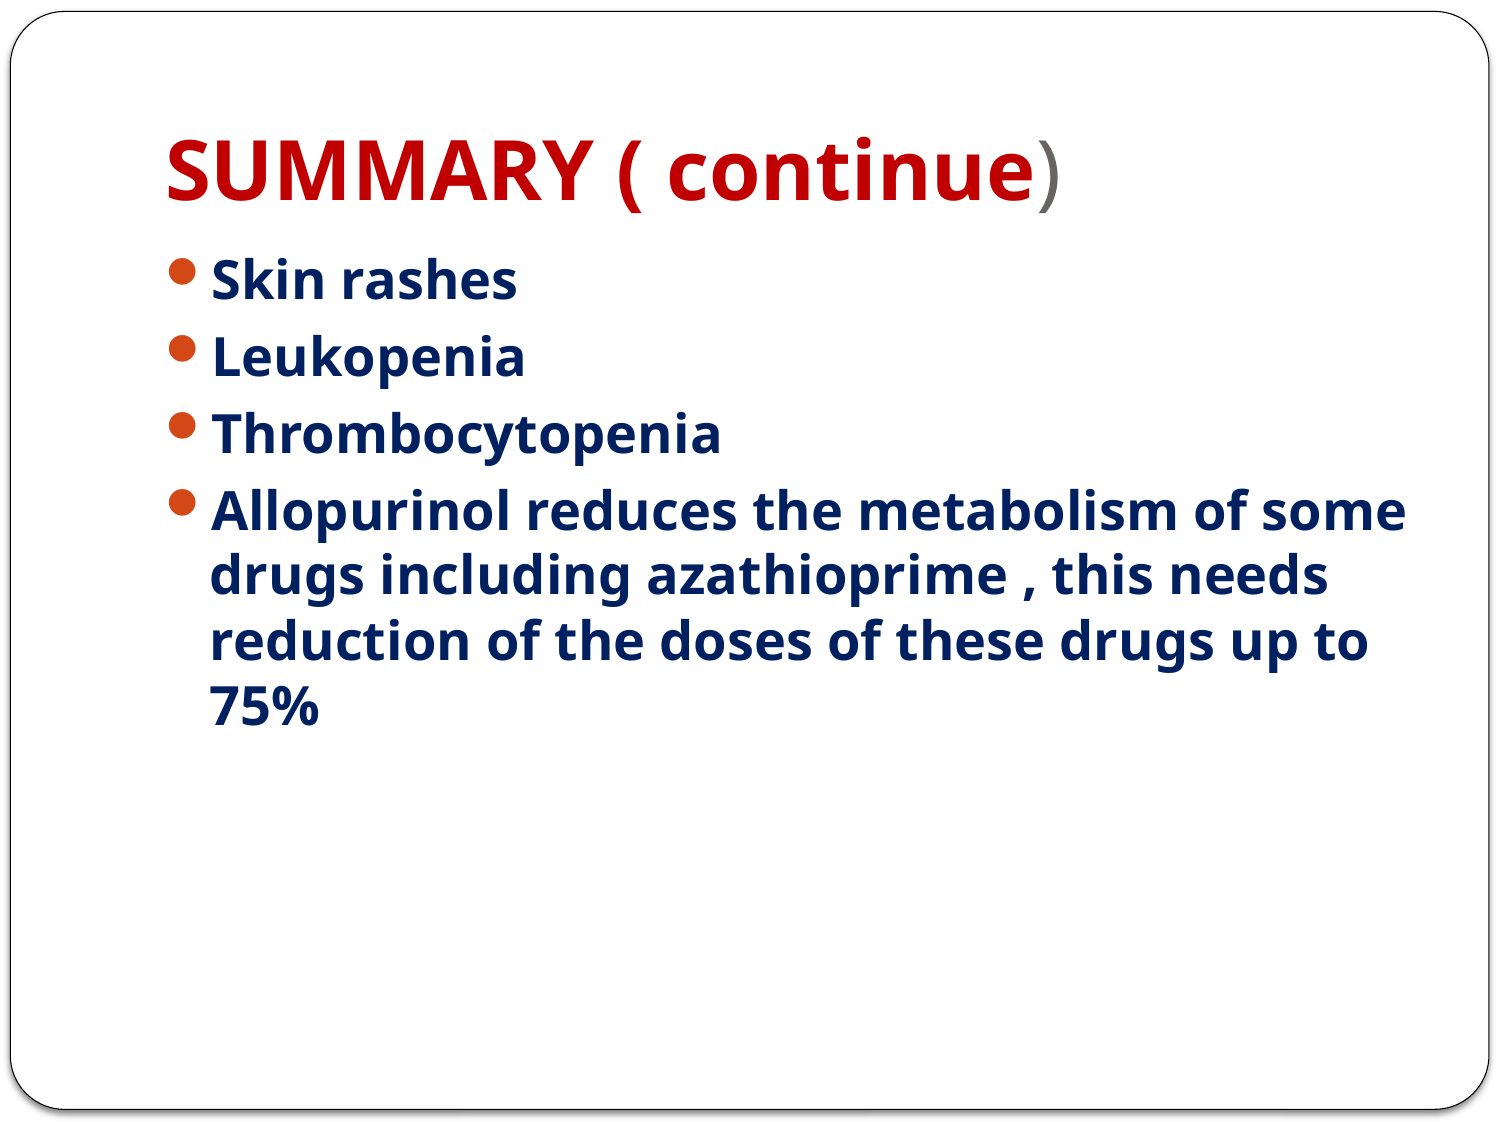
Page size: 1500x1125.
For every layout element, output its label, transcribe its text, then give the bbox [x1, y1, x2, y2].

list Skin rashes Leukopenia Thrombocytopenia Allopurinol reduces the metabolism of some drugs including azathioprime , this needs reduction of the doses of these drugs up to 75% [149, 237, 1426, 988]
title SUMMARY ( continue) [149, 44, 1426, 233]
